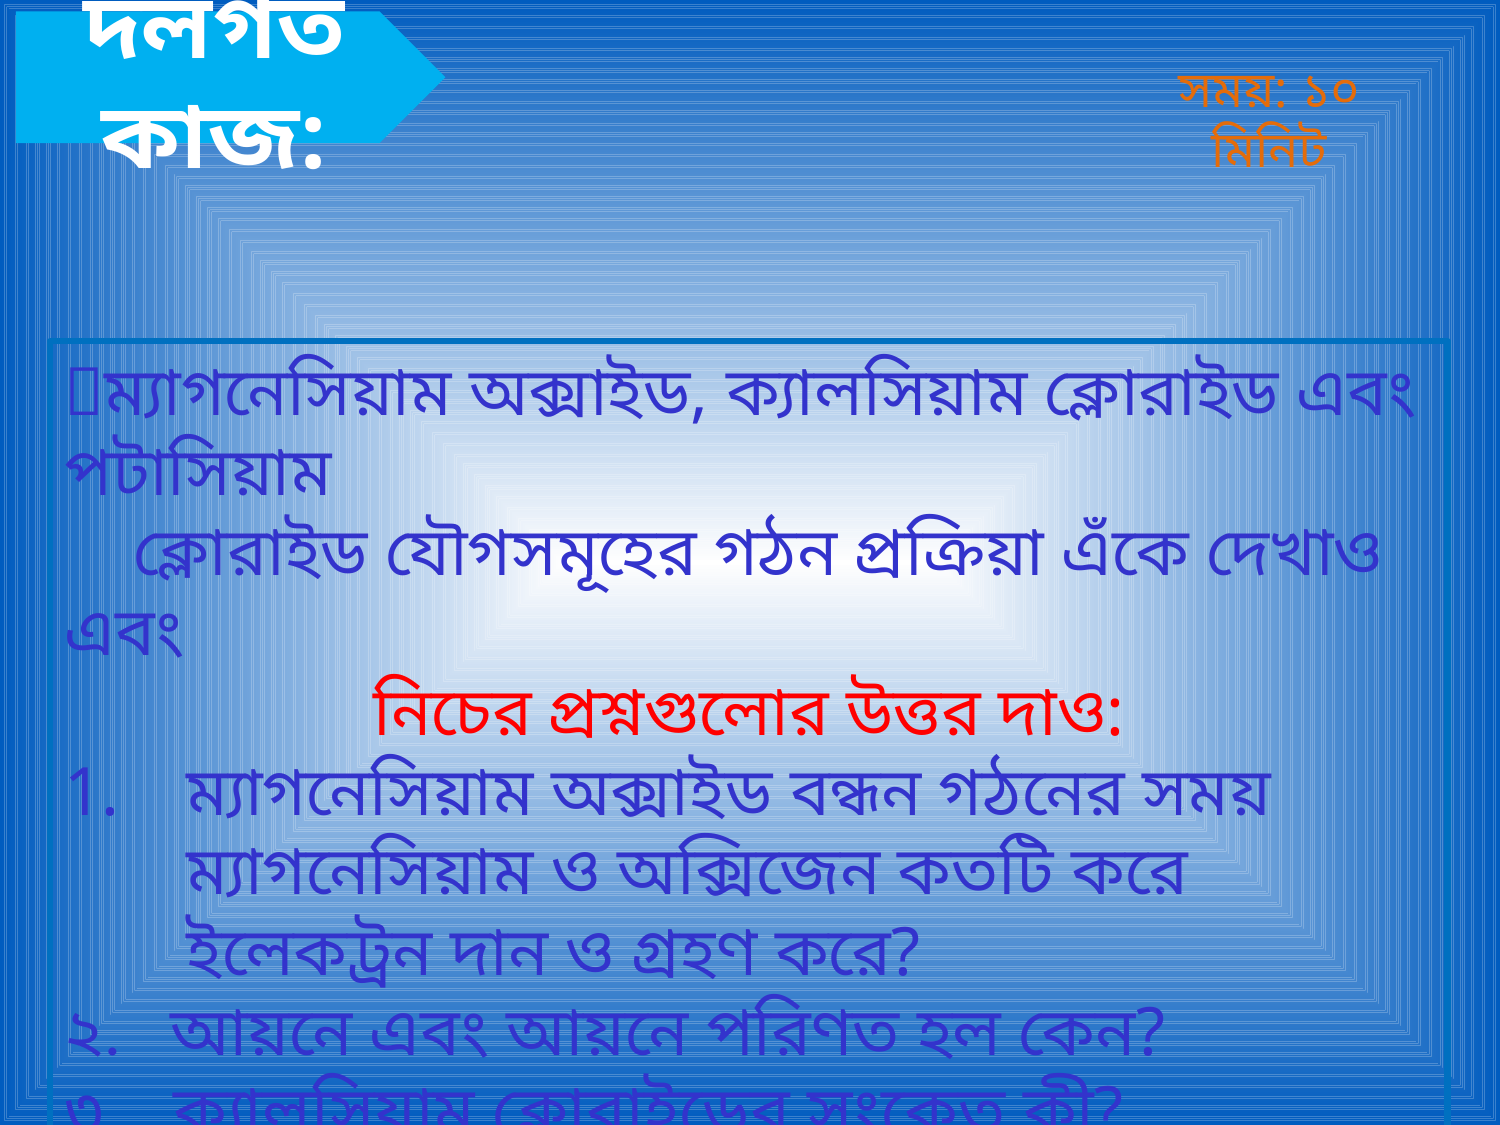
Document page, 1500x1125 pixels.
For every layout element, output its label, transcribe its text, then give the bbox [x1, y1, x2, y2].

text_box সময়: ১০ মিনিট [1127, 50, 1412, 186]
text_box দলগত কাজ: [13, 9, 448, 146]
